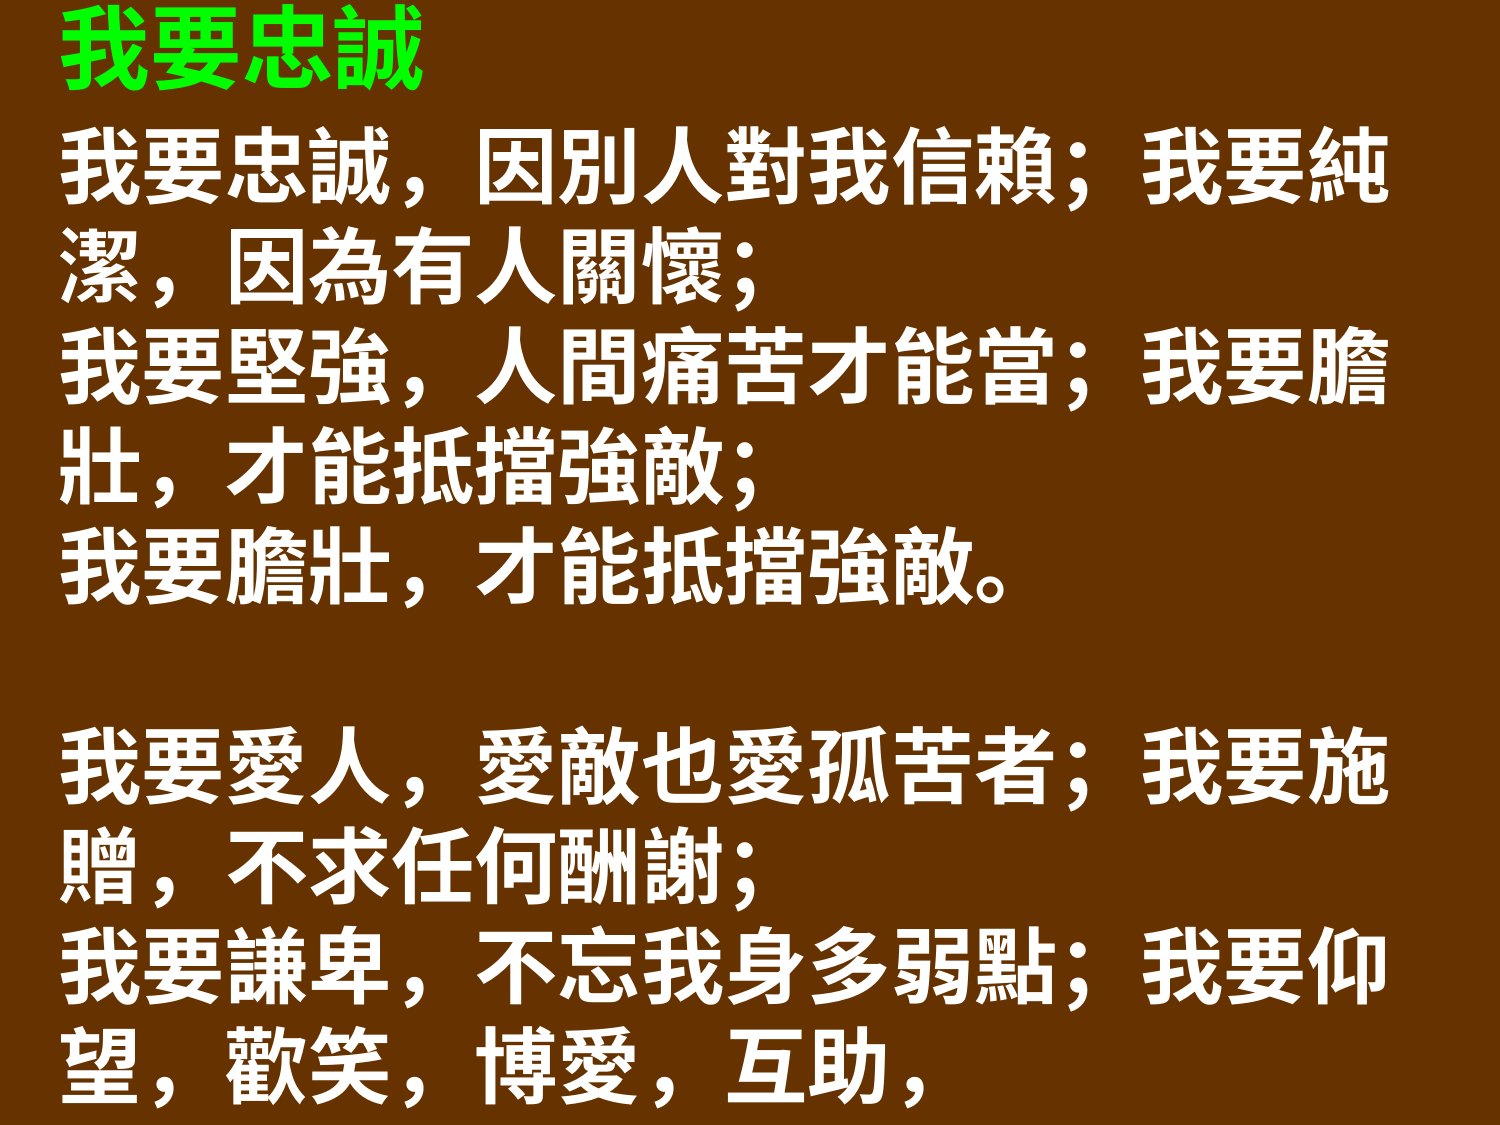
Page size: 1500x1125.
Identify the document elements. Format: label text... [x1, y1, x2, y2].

text_box 我要忠誠 我要忠誠，因別人對我信賴；我要純潔，因為有人關懷； 我要堅強，人間痛苦才能當；我要膽壯，才能抵擋強敵； 我要膽壯，才能抵擋強敵。 我要愛人，愛敵也愛孤苦者；我要施贈，不求任何酬謝； 我要謙卑，不忘我身多弱點；我要仰望，歡笑，博愛，互助， 我要仰望，歡笑，博愛，互助。 因主忠誠，對我祂也願信賴；因主聖潔，對我祂也關懷； 基督堅強，一切痛苦祂擔當；向我彰顯至聖大愛無量， [24, 0, 1463, 1125]
